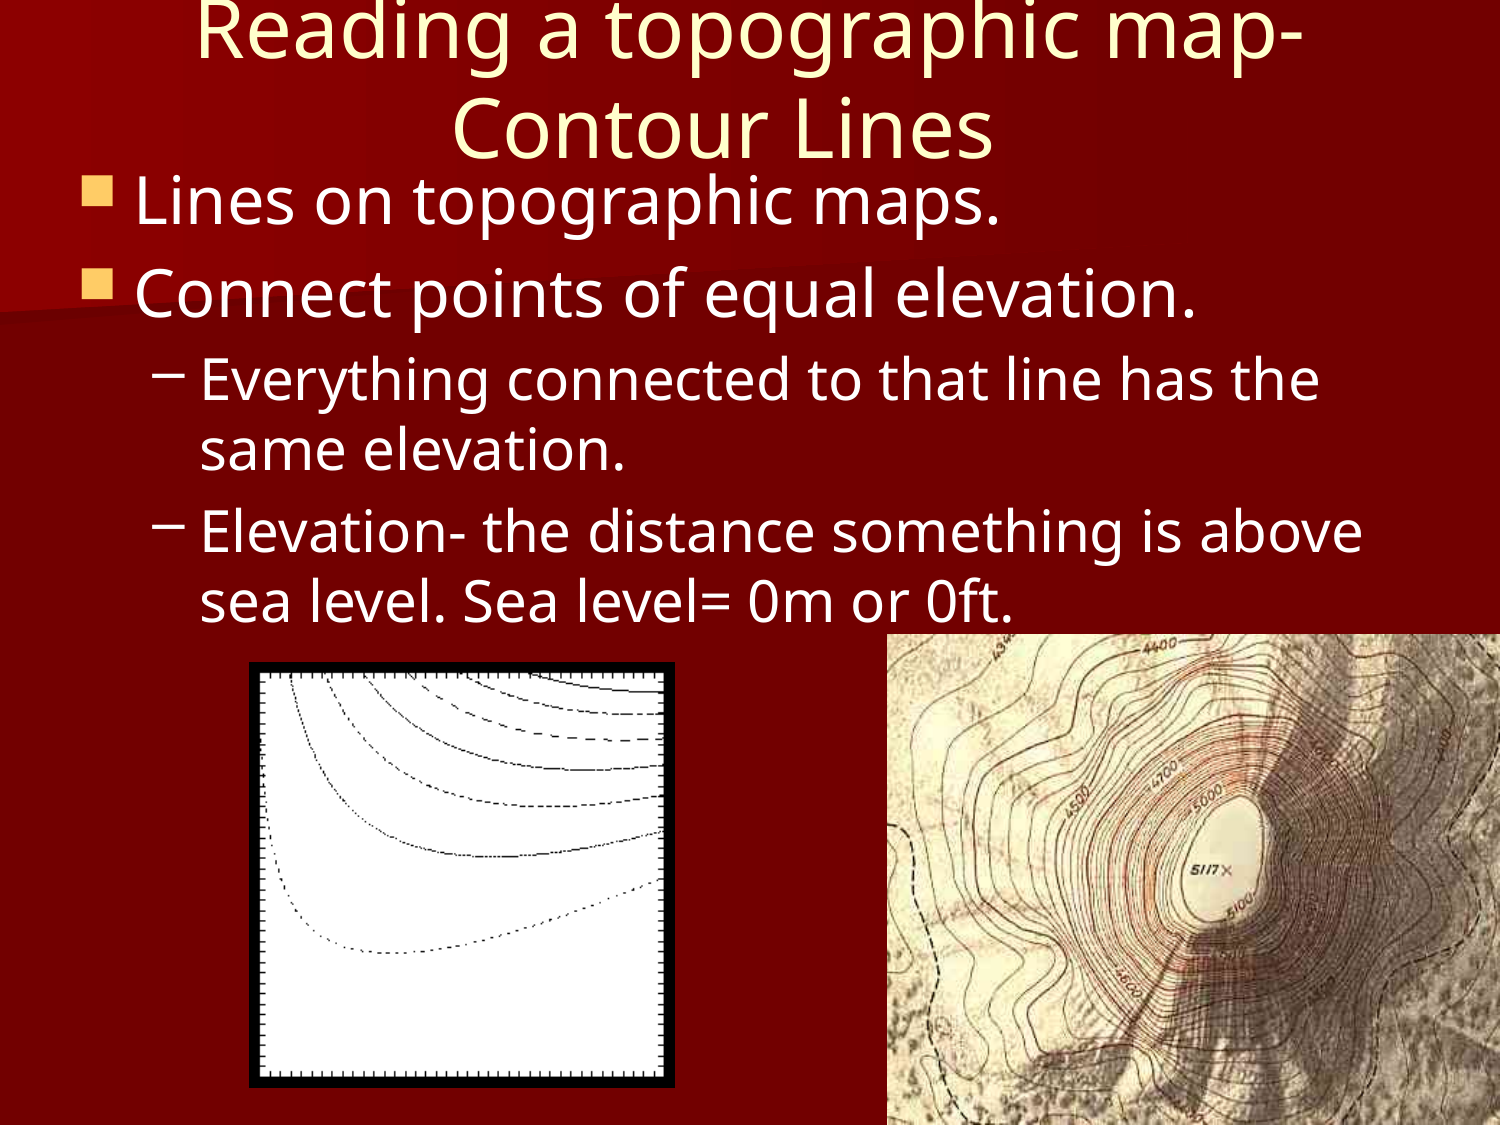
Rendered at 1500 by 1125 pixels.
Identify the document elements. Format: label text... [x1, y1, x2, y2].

list Lines on topographic maps. Connect points of equal elevation. Everything connected to that line has the same elevation. Elevation- the distance something is above sea level. Sea level= 0m or 0ft. [62, 149, 1413, 888]
picture [887, 634, 1500, 1125]
picture [249, 662, 675, 1088]
title Reading a topographic map- Contour Lines [75, 0, 1425, 150]
